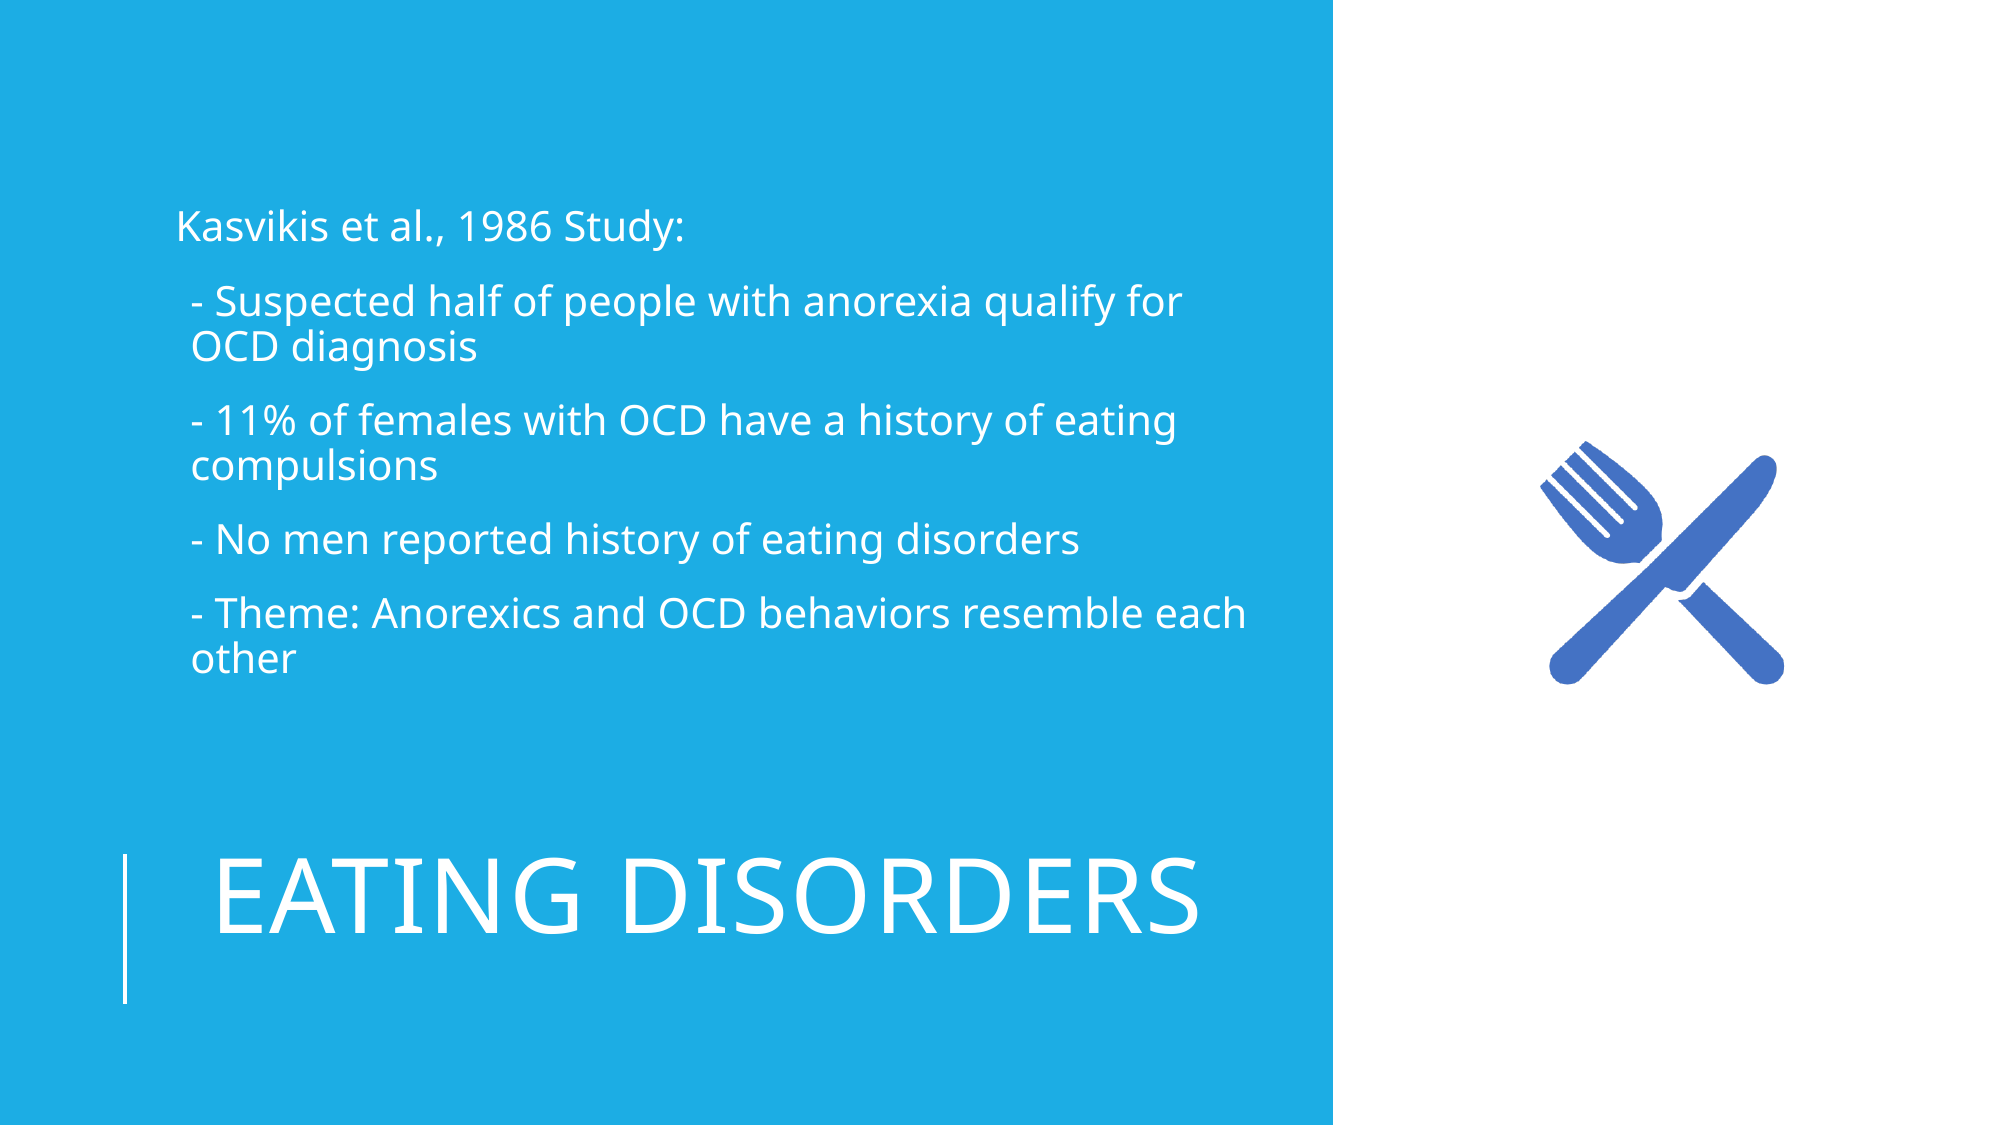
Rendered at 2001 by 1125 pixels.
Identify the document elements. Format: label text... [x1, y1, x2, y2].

text_box [0, 0, 1334, 1125]
list Kasvikis et al., 1986 Study: - Suspected half of people with anorexia qualify for OCD diagnosis - 11% of females with OCD have a history of eating compulsions - No men reported history of eating disorders - Theme: Anorexics and OCD behaviors resemble each other [168, 49, 1257, 835]
picture [1526, 426, 1798, 698]
title Eating Disorders [195, 780, 1264, 1027]
